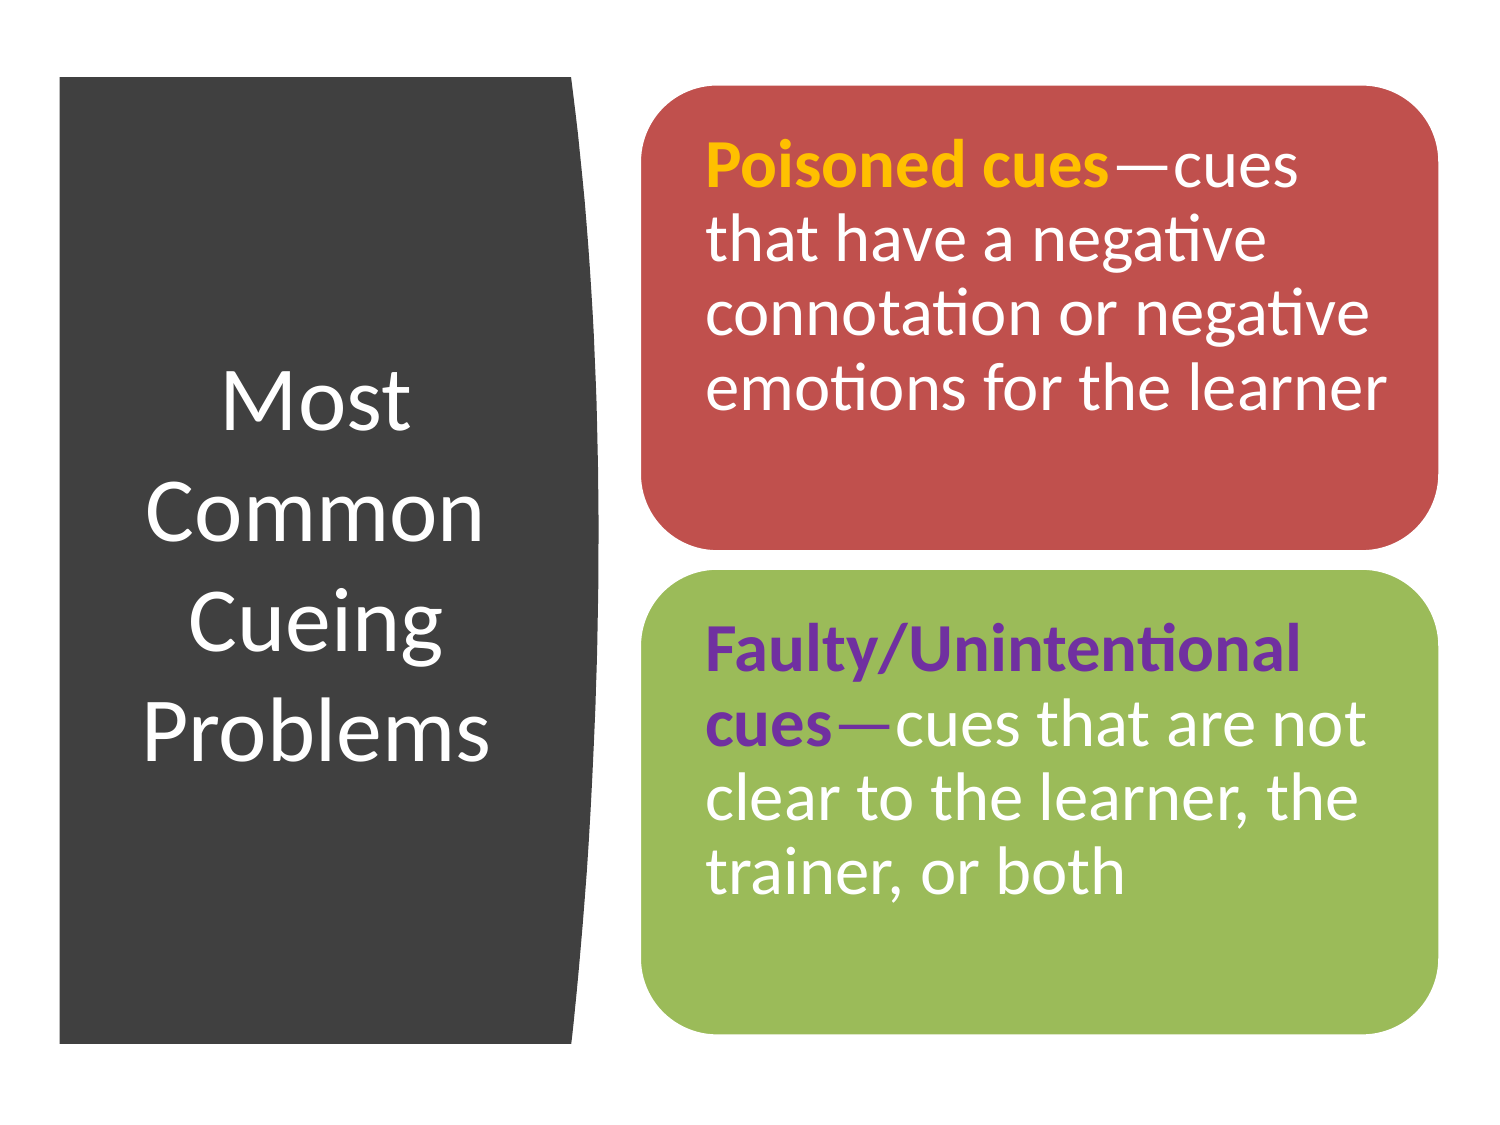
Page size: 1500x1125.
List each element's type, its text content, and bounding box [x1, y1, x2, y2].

text_box [57, 75, 601, 1046]
title Most Common Cueing Problems [106, 166, 527, 953]
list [638, 76, 1441, 1043]
